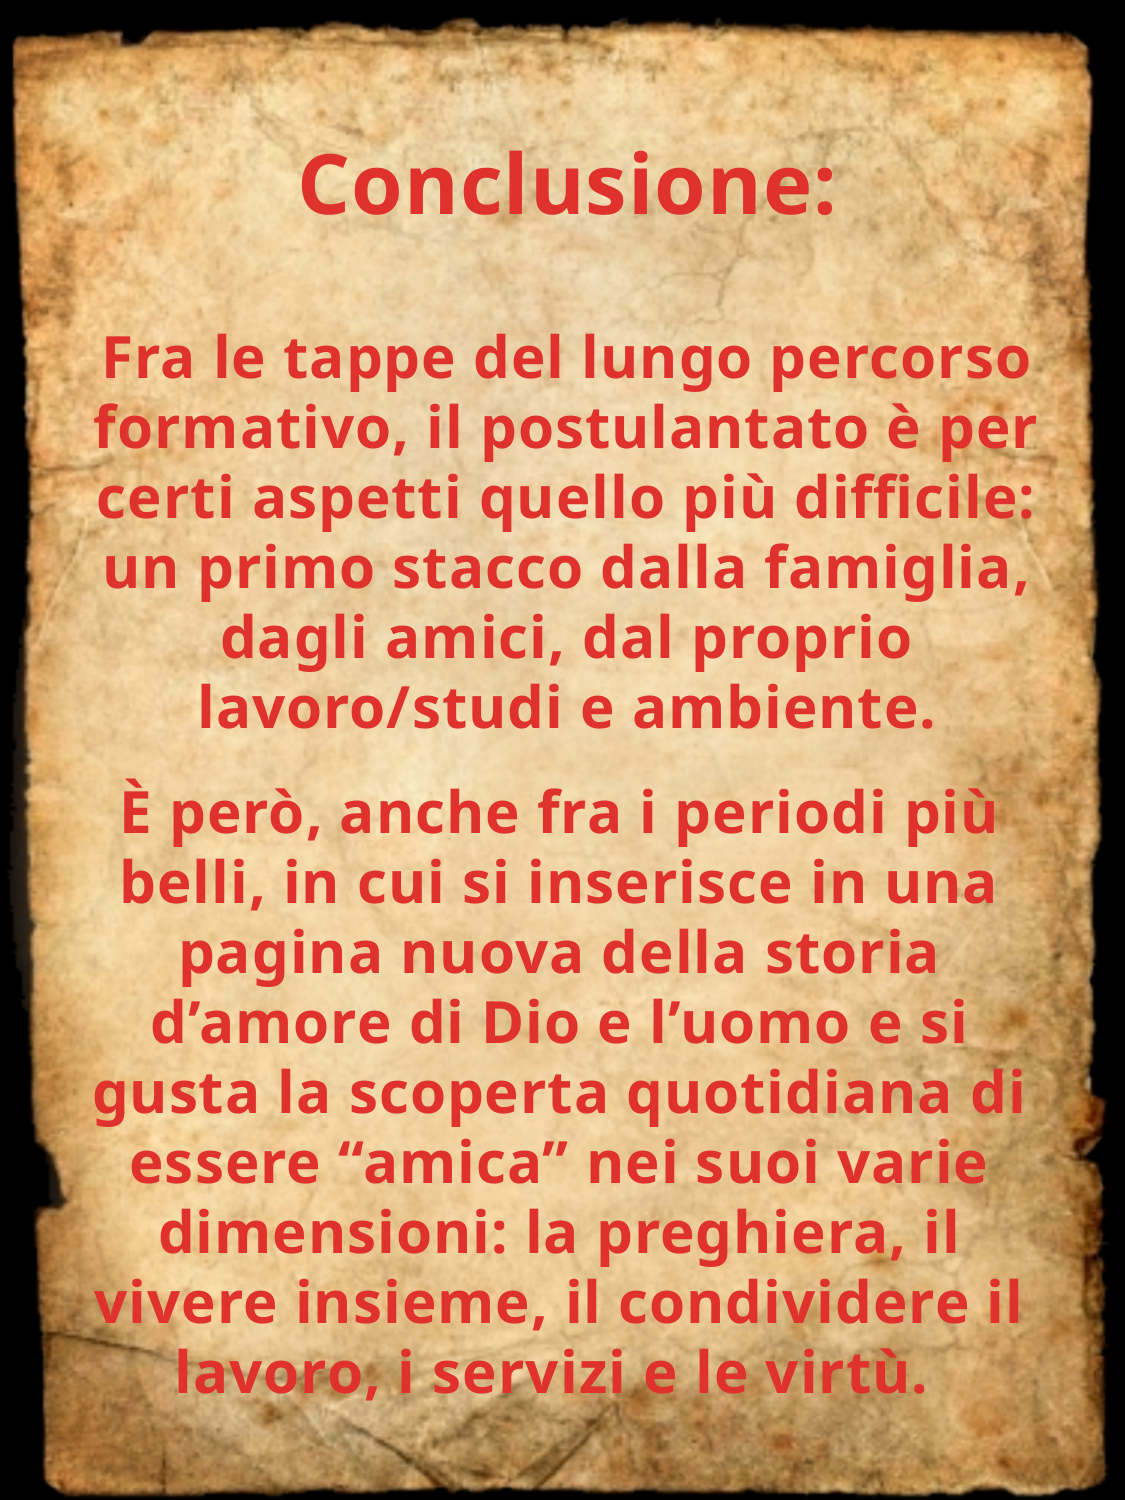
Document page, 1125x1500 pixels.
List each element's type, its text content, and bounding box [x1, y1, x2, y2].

text_box Conclusione: [10, 123, 1125, 185]
text_box È però, anche fra i periodi più belli, in cui si inserisce in una pagina nuova della storia d’amore di Dio e l’uomo e si gusta la scoperta quotidiana di essere “amica” nei suoi varie dimensioni: la preghiera, il vivere insieme, il condividere il lavoro, i servizi e le virtù. [47, 1320, 1074, 1413]
picture [0, 1, 1125, 1498]
